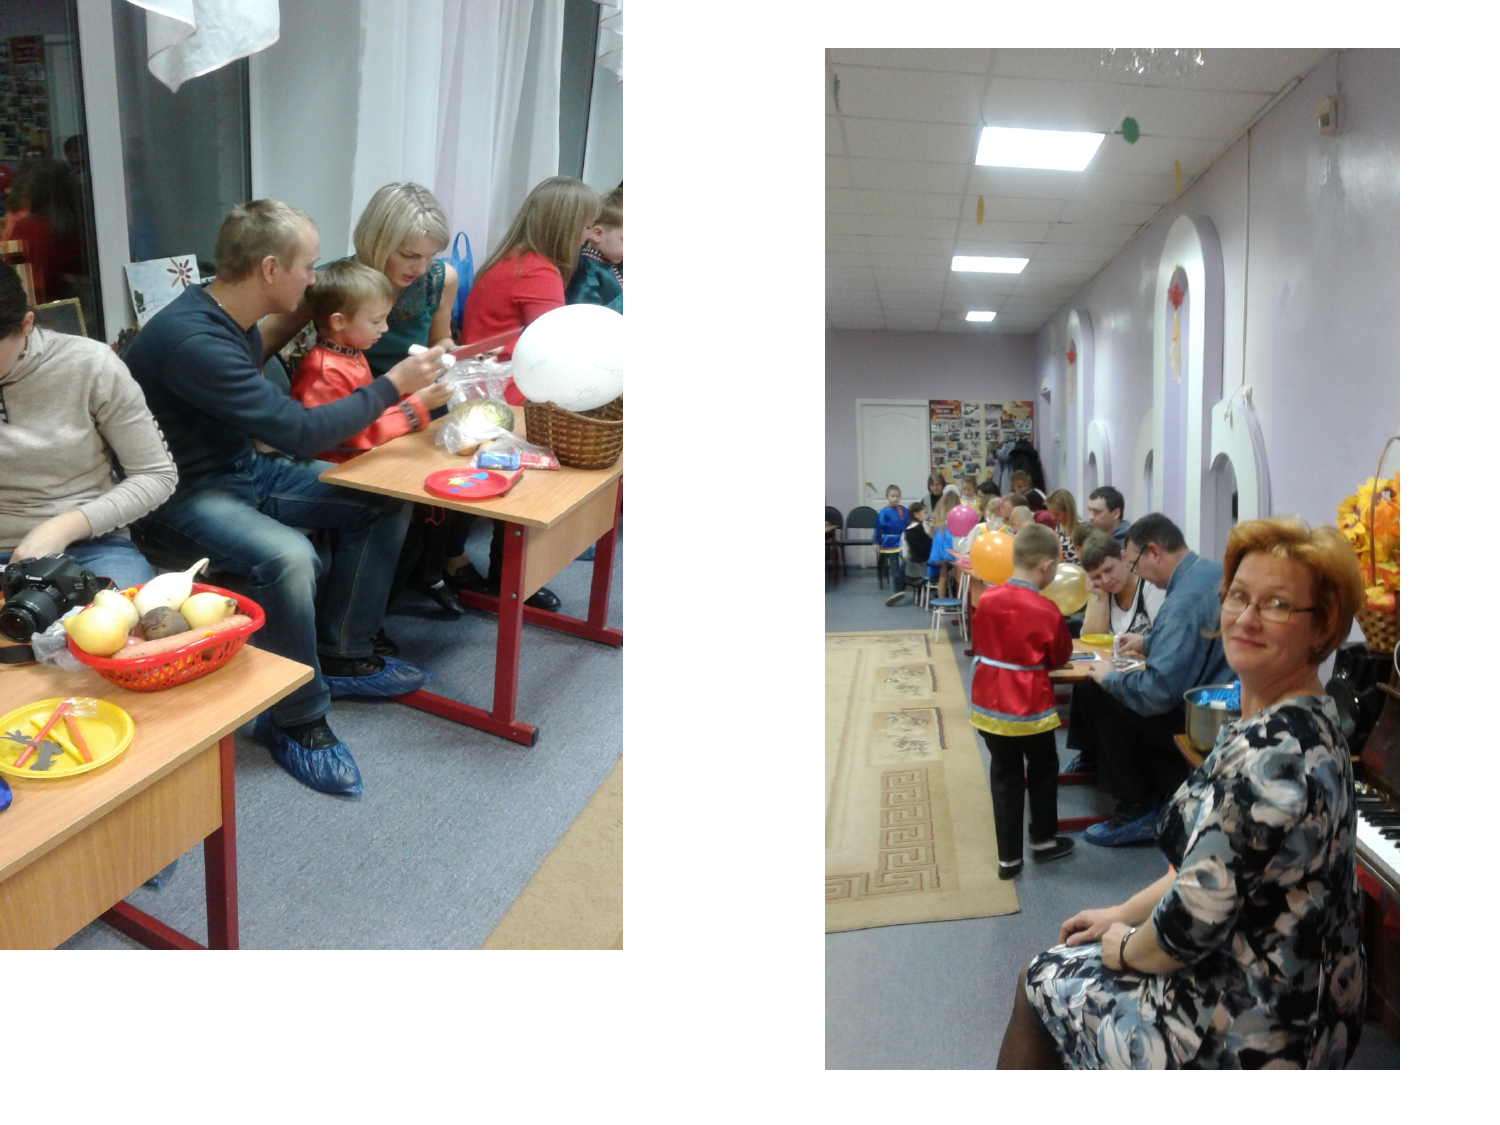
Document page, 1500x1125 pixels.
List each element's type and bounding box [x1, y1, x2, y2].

picture [825, 48, 1400, 1070]
picture [0, 0, 624, 950]
